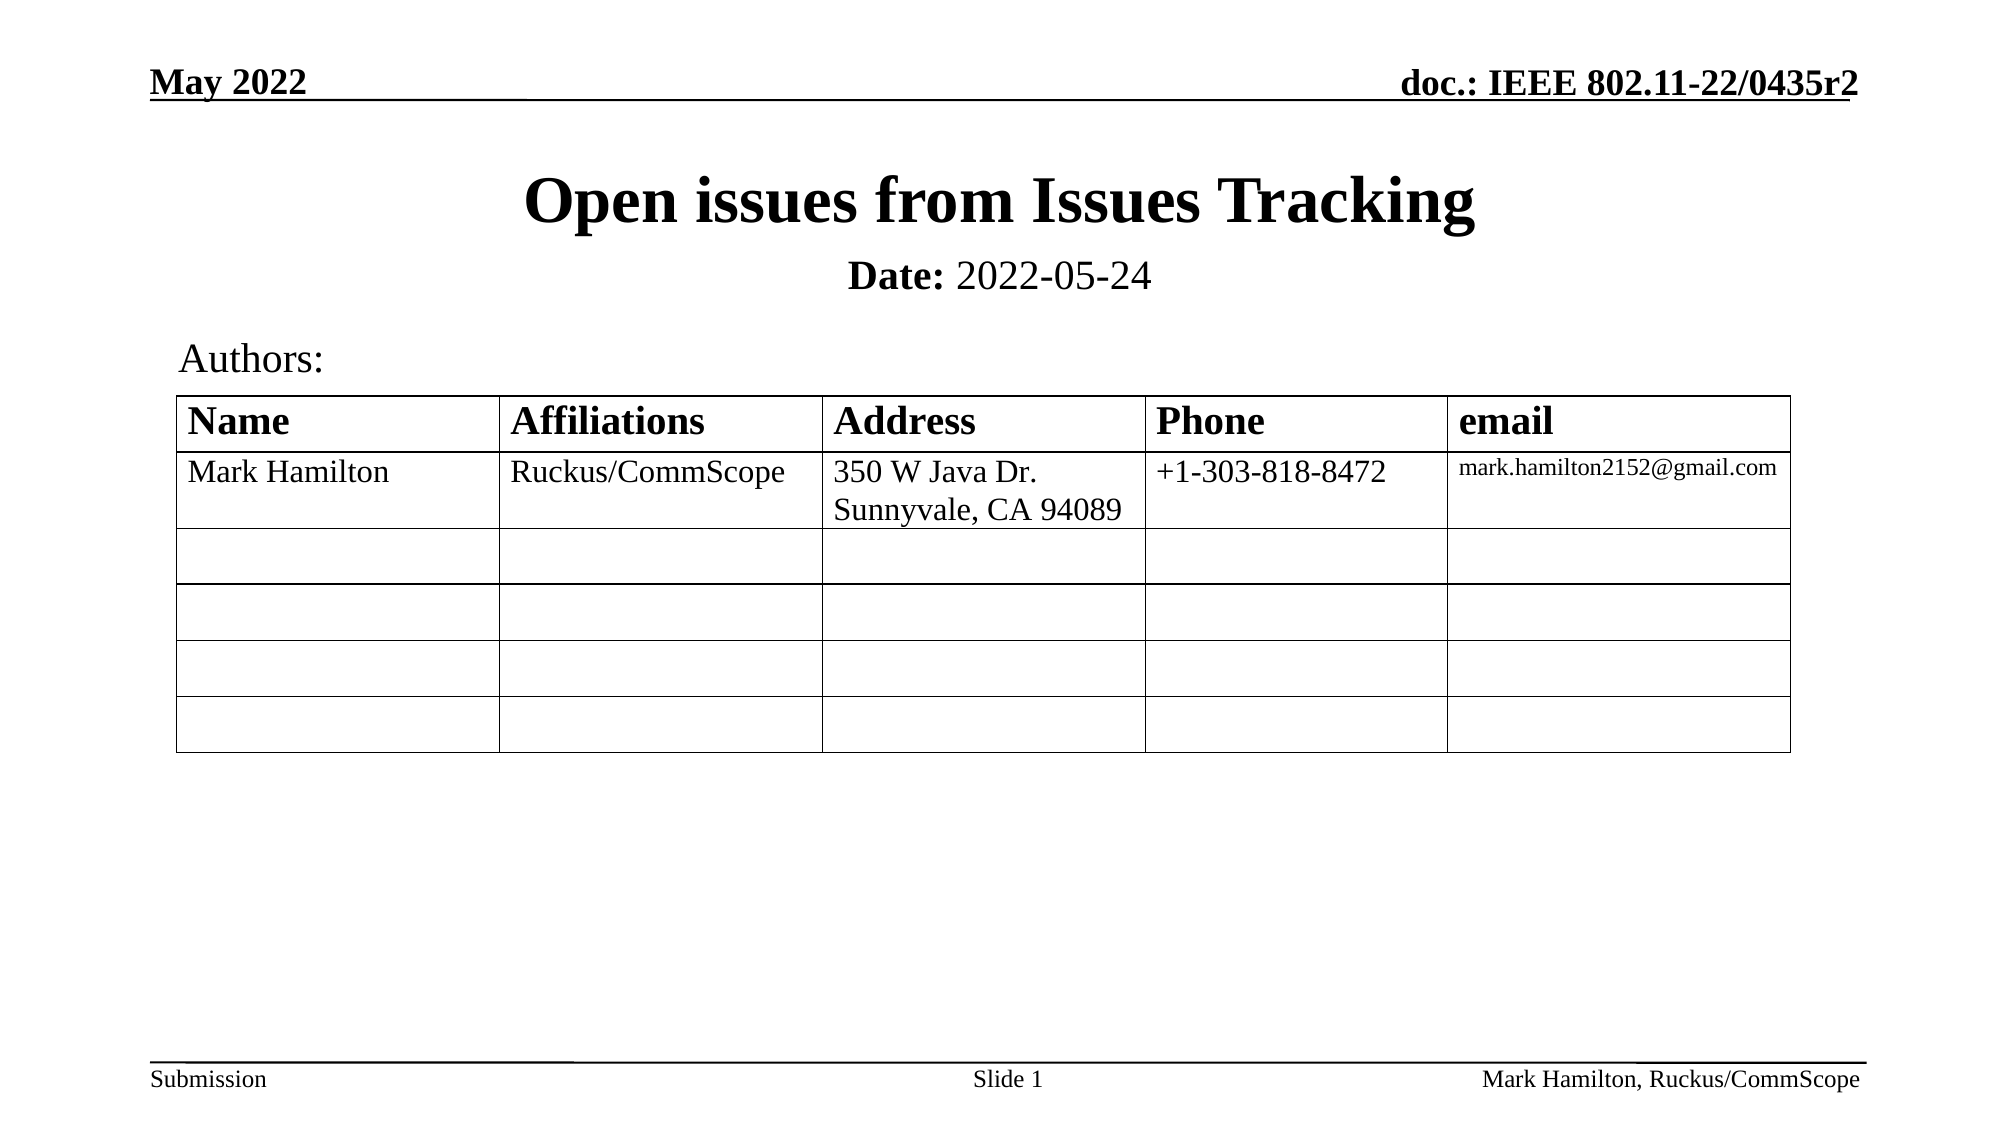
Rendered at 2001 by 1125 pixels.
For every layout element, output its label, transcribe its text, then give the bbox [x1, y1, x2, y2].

slide_number Slide 1 [950, 1061, 1067, 1123]
text_box Authors: [162, 323, 401, 387]
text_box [161, 395, 1842, 804]
subtitle Date: 2022-05-24 [299, 239, 1701, 319]
title Open issues from Issues Tracking [149, 151, 1851, 241]
